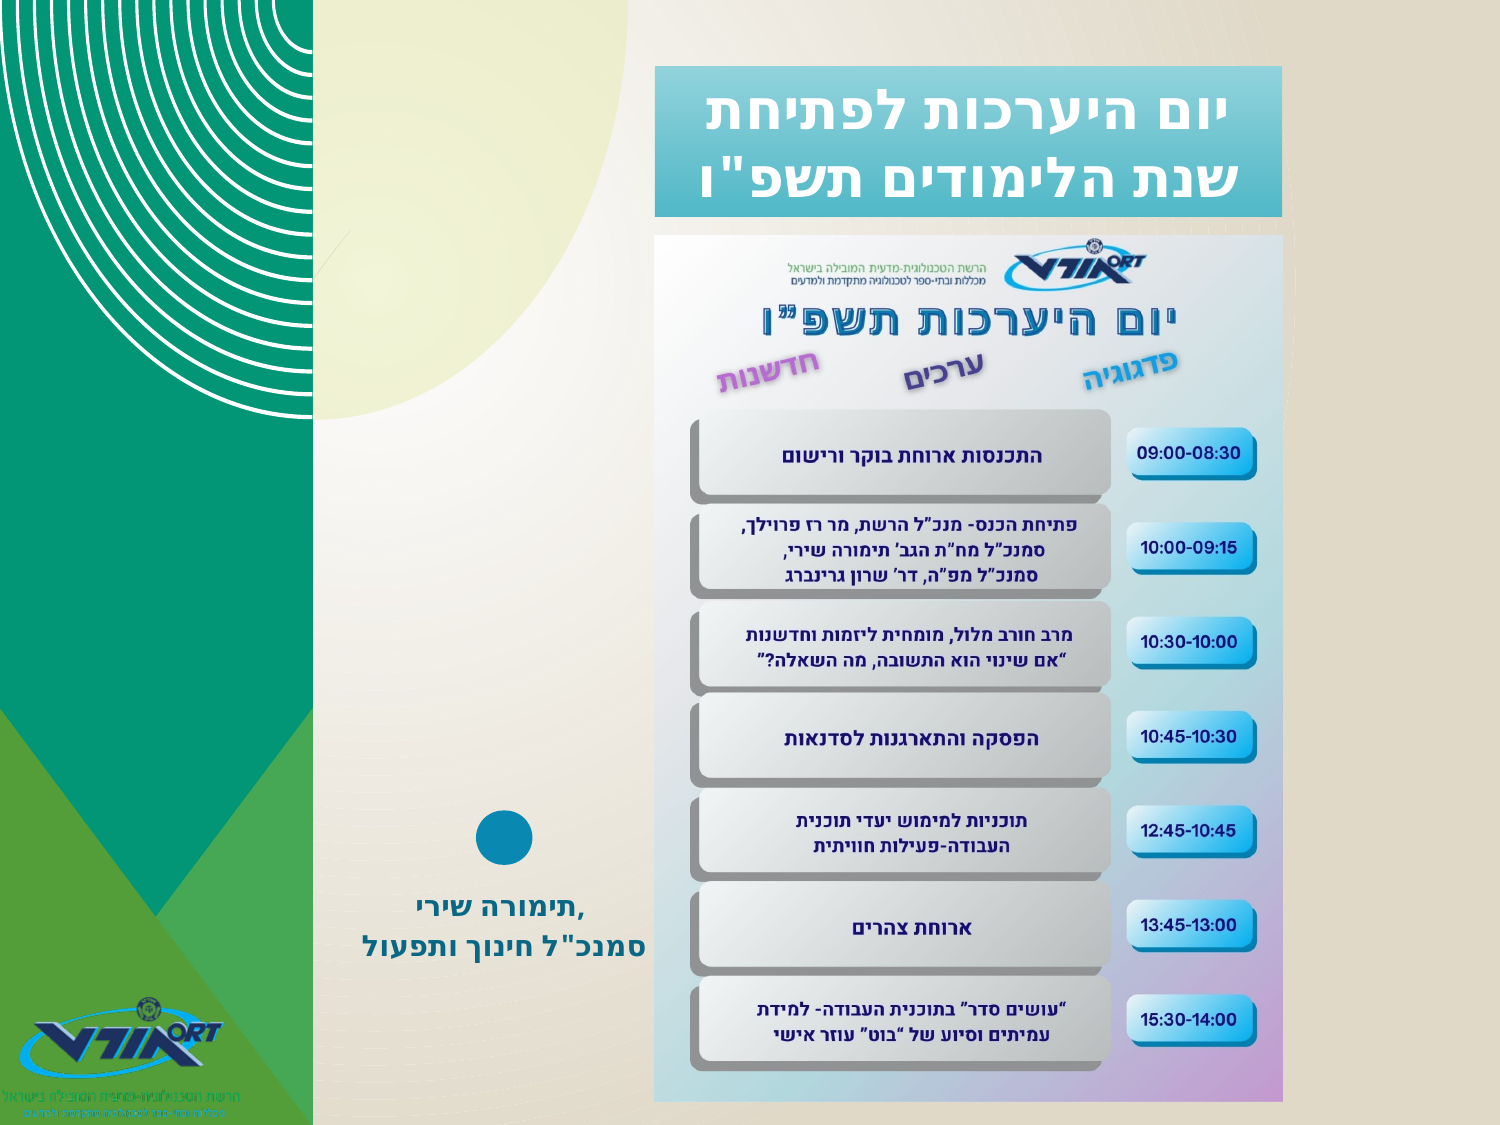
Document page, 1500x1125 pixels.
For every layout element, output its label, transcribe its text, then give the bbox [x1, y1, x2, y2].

text_box יום היערכות לפתיחת שנת הלימודים תשפ"ו [654, 66, 1283, 217]
text_box [475, 810, 533, 865]
picture [654, 235, 1283, 1102]
picture [0, 988, 248, 1125]
text_box תימורה שירי, סמנכ"ל חינוך ותפעול [274, 881, 649, 995]
